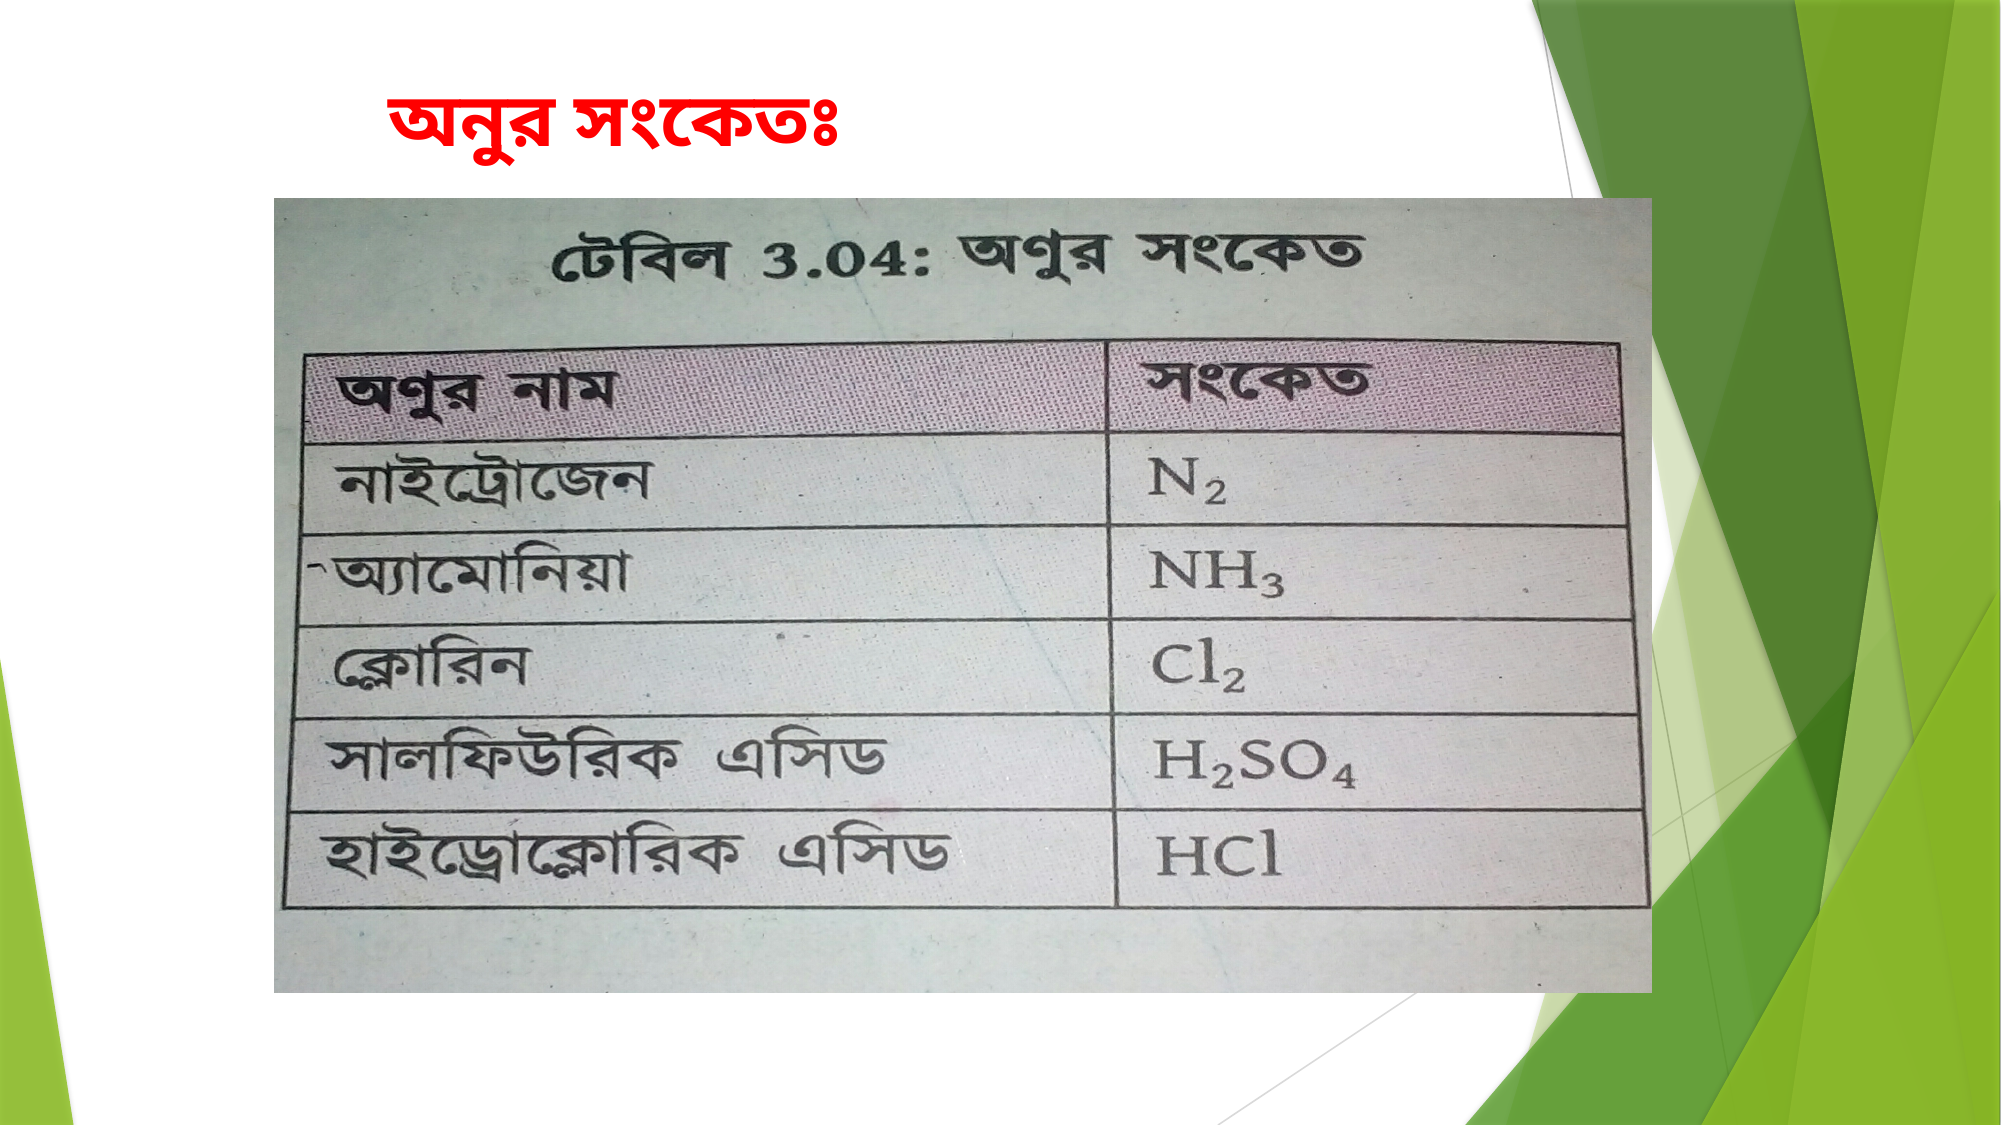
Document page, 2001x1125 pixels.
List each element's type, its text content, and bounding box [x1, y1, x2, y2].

picture [274, 197, 1652, 993]
text_box অনুর সংকেতঃ [373, 64, 1177, 170]
